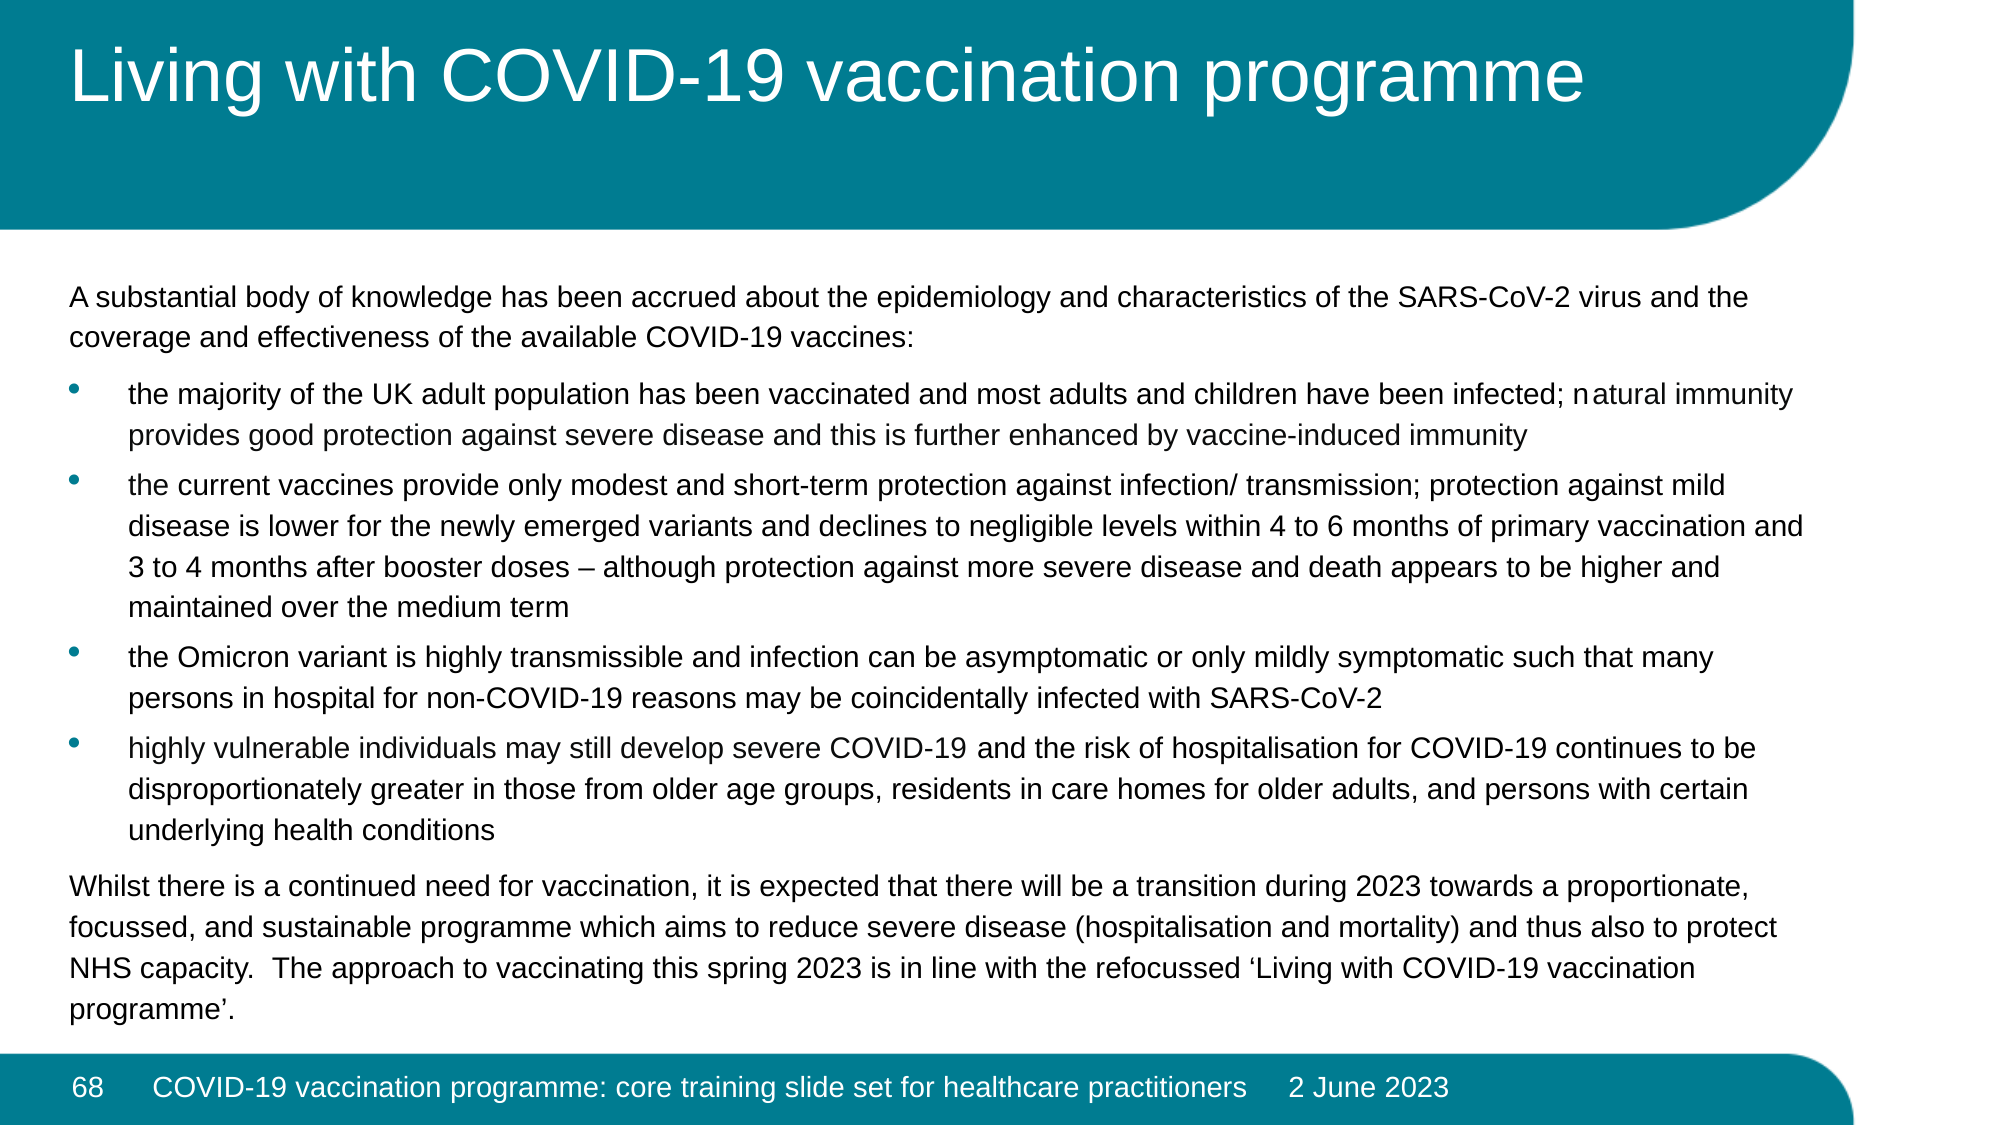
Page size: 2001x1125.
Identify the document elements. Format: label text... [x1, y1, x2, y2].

slide_number 68 [21, 1056, 120, 1117]
title Living with COVID-19 vaccination programme [54, 29, 1780, 189]
footer COVID-19 vaccination programme: core training slide set for healthcare practitioners 2 June 2023 [137, 1056, 1780, 1116]
list A substantial body of knowledge has been accrued about the epidemiology and characteristics of the SARS-CoV-2 virus and the coverage and effectiveness of the available COVID-19 vaccines: the majority of the UK adult population has been vaccinated and most adults and children have been infected; natural immunity provides good protection against severe disease and this is further enhanced by vaccine-induced immunity the current vaccines provide only modest and short-term protection against infection/ transmission; protection against mild disease is lower for the newly emerged variants and declines to negligible levels within 4 to 6 months of primary vaccination and 3 to 4 months after booster doses – although protection against more severe disease and death appears to be higher and maintained over the medium term the Omicron variant is highly transmissible and infection can be asymptomatic or only mildly symptomatic such that many persons in hospital for non-COVID-19 reasons may be coincidentally infected with SARS-CoV-2 highly vulnerable individuals may still develop severe COVID-19 and the risk of hospitalisation for COVID-19 continues to be disproportionately greater in those from older age groups, residents in care homes for older adults, and persons with certain underlying health conditions Whilst there is a continued need for vaccination, it is expected that there will be a transition during 2023 towards a proportionate, focussed, and sustainable programme which aims to reduce severe disease (hospitalisation and mortality) and thus also to protect NHS capacity. The approach to vaccinating this spring 2023 is in line with the refocussed ‘Living with COVID-19 vaccination programme’. [54, 264, 1836, 1040]
